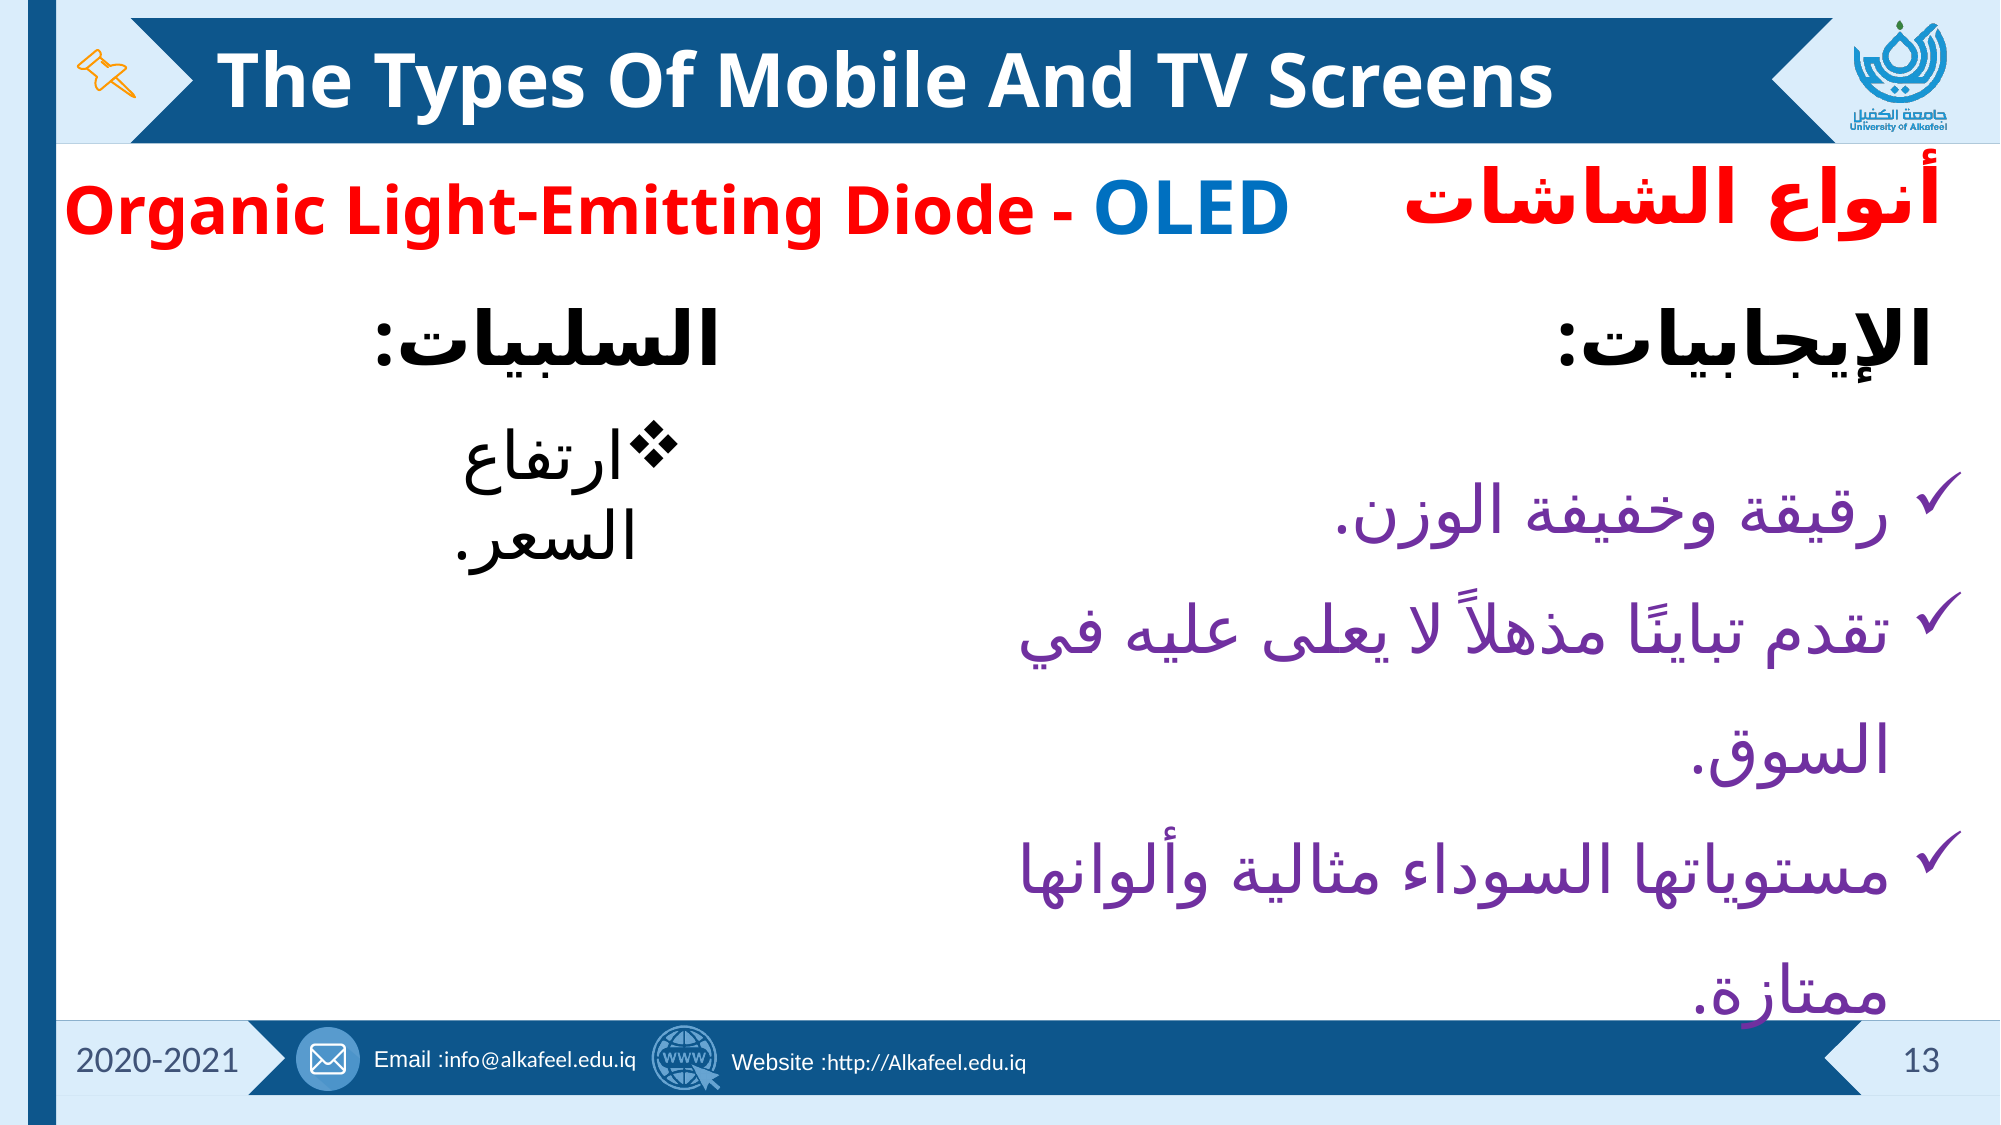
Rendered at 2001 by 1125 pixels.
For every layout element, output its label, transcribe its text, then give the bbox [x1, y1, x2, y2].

text_box رقيقة وخفيفة الوزن. تقدم تباينًا مذهلاً لا يعلى عليه في السوق. مستوياتها السوداء مثالية وألوانها ممتازة. [1002, 419, 1982, 1125]
title The Types Of Mobile And TV Screens [201, 50, 1745, 117]
text_box أنواع الشاشات [1388, 141, 1958, 247]
picture [1838, 16, 1957, 138]
text_box السلبيات: [357, 283, 737, 389]
text_box Organic Light-Emitting Diode - OLED [48, 152, 1307, 258]
text_box الإيجابيات: [1540, 283, 1949, 389]
text_box ارتفاع السعر. [257, 405, 701, 581]
slide_number 2020-2021 [60, 1028, 258, 1088]
